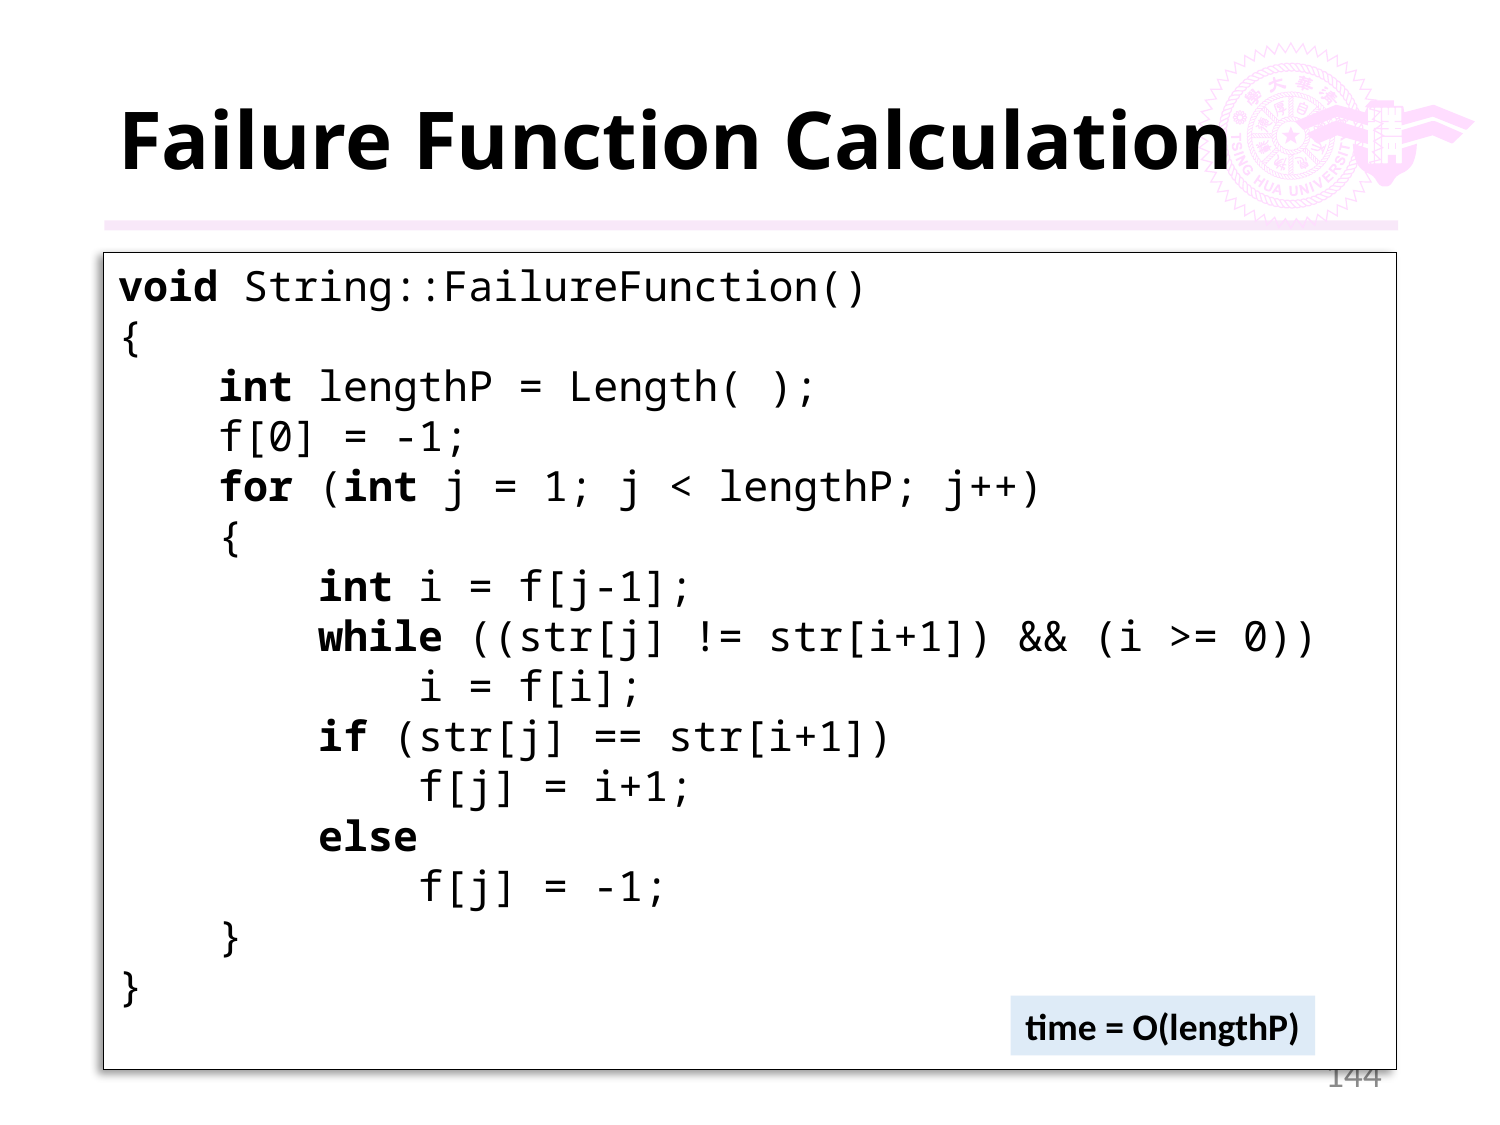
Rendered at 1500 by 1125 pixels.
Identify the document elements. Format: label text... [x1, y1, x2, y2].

text_box void String::FailureFunction() { int lengthP = Length( ); f[0] = -1; for (int j = 1; j < lengthP; j++) { int i = f[j-1]; while ((str[j] != str[i+1]) && (i >= 0)) i = f[i]; if (str[j] == str[i+1]) f[j] = i+1; else f[j] = -1; } } [103, 252, 1397, 1070]
slide_number 144 [1059, 1072, 1397, 1103]
title Failure Function Calculation [103, 59, 1397, 228]
text_box time = O(lengthP) [1010, 995, 1316, 1056]
